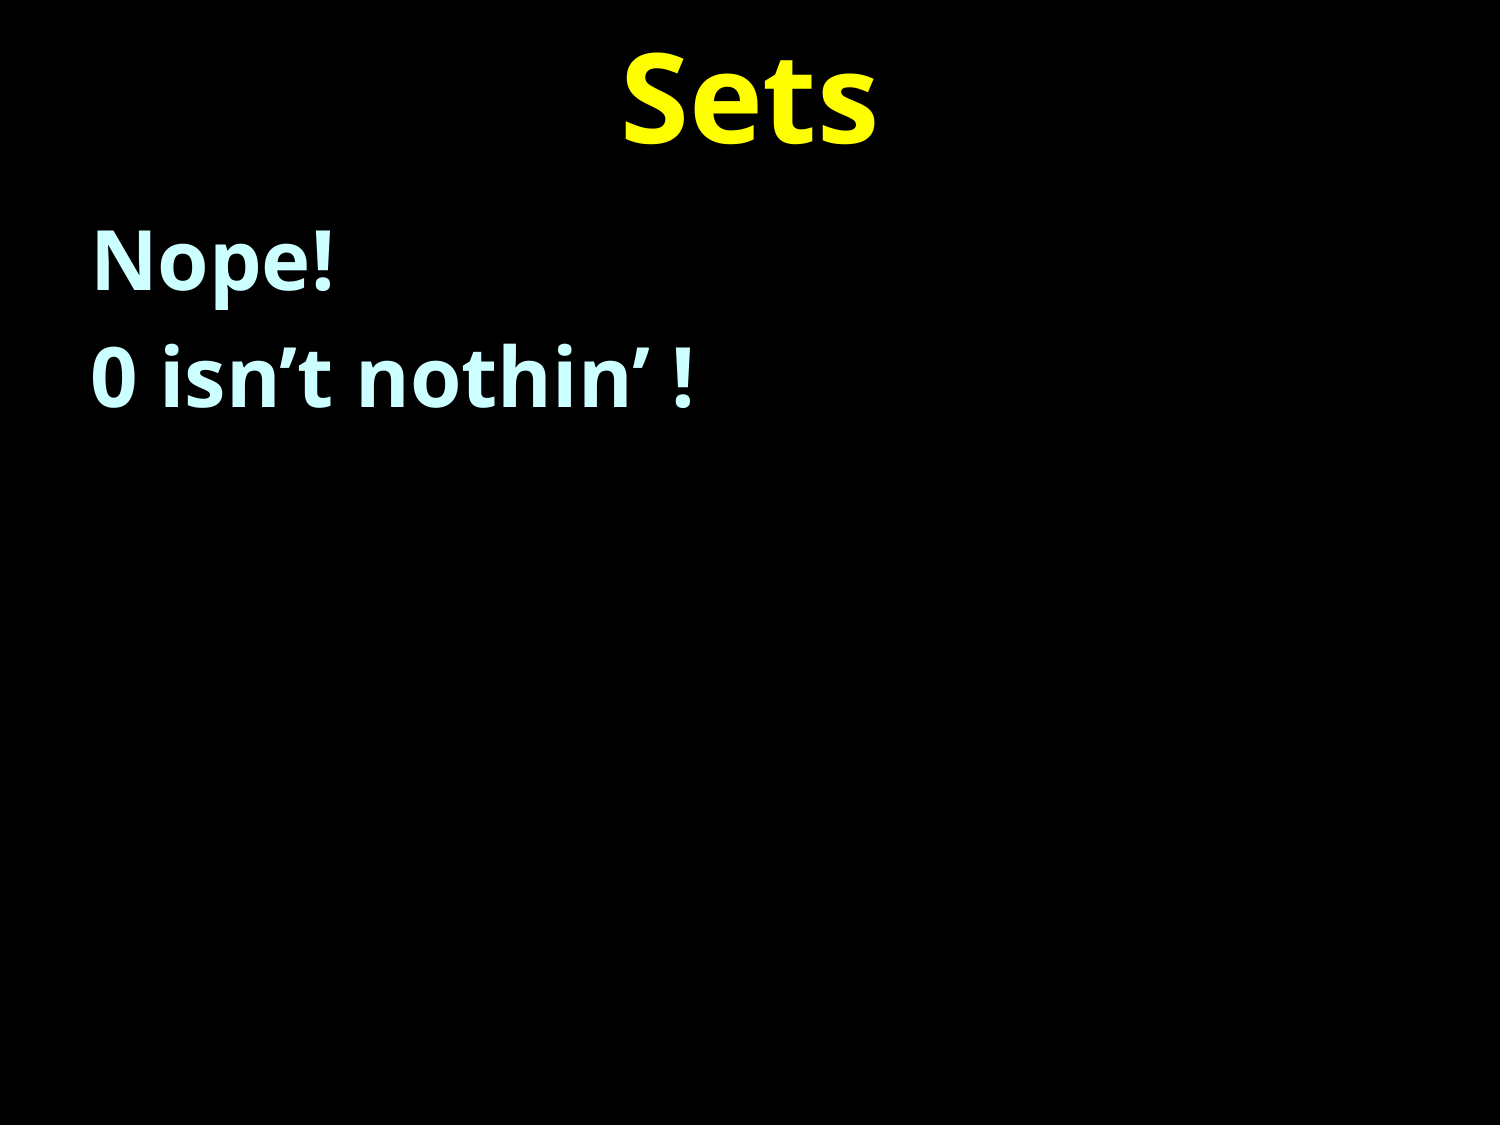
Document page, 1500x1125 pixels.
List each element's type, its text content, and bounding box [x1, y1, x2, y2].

title Sets [0, 0, 1500, 188]
list Nope! 0 isn’t nothin’ ! [75, 200, 1425, 1125]
